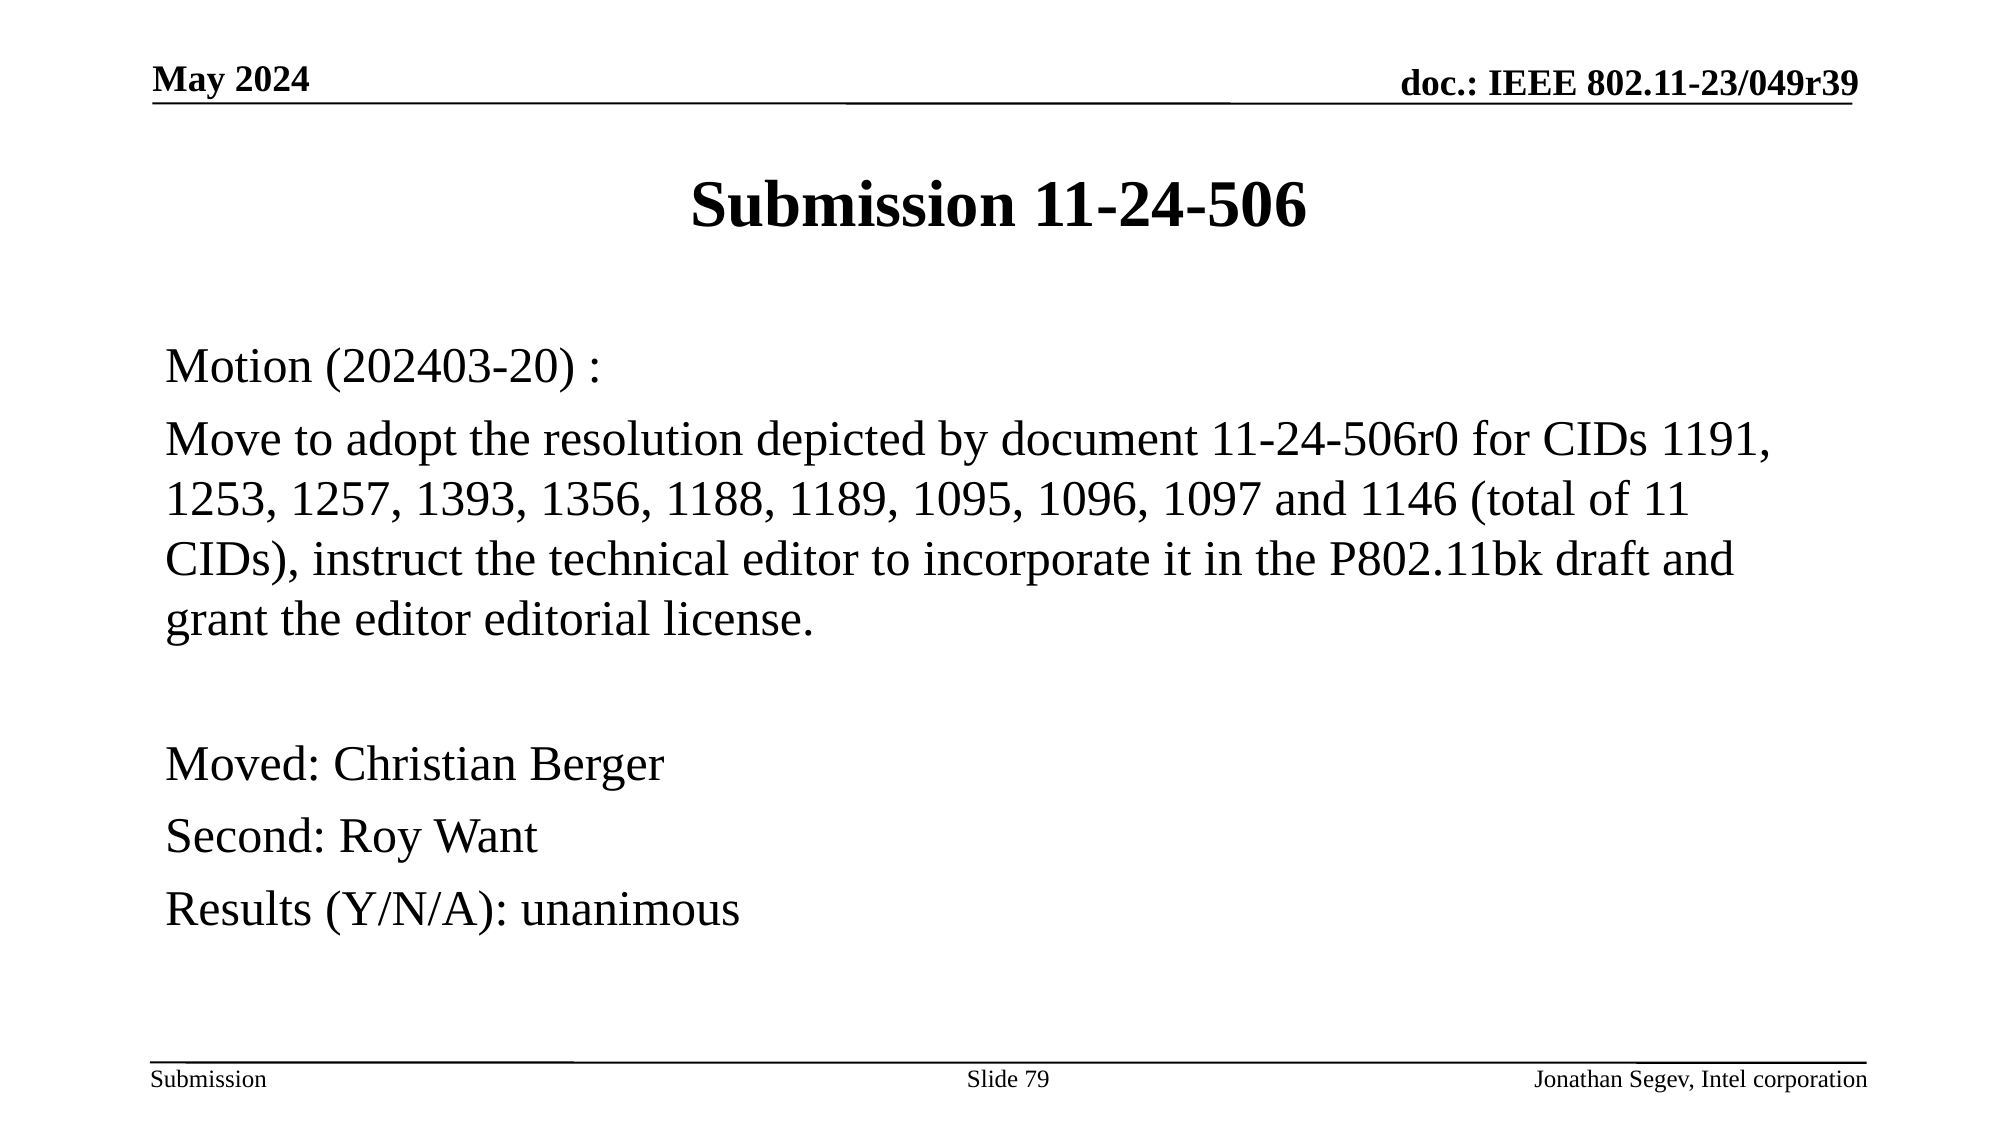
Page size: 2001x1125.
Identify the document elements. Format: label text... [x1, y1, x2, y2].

title Submission 11-24-506 [149, 112, 1850, 288]
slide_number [152, 54, 563, 100]
slide_number Slide 79 [950, 1061, 1067, 1123]
list Motion (202403-20) : Move to adopt the resolution depicted by document 11-24-506r0 for CIDs 1191, 1253, 1257, 1393, 1356, 1188, 1189, 1095, 1096, 1097 and 1146 (total of 11 CIDs), instruct the technical editor to incorporate it in the P802.11bk draft and grant the editor editorial license. Moved: Christian Berger Second: Roy Want Results (Y/N/A): unanimous [149, 324, 1850, 1000]
footer Jonathan Segev, Intel corporation [1171, 1061, 1869, 1093]
